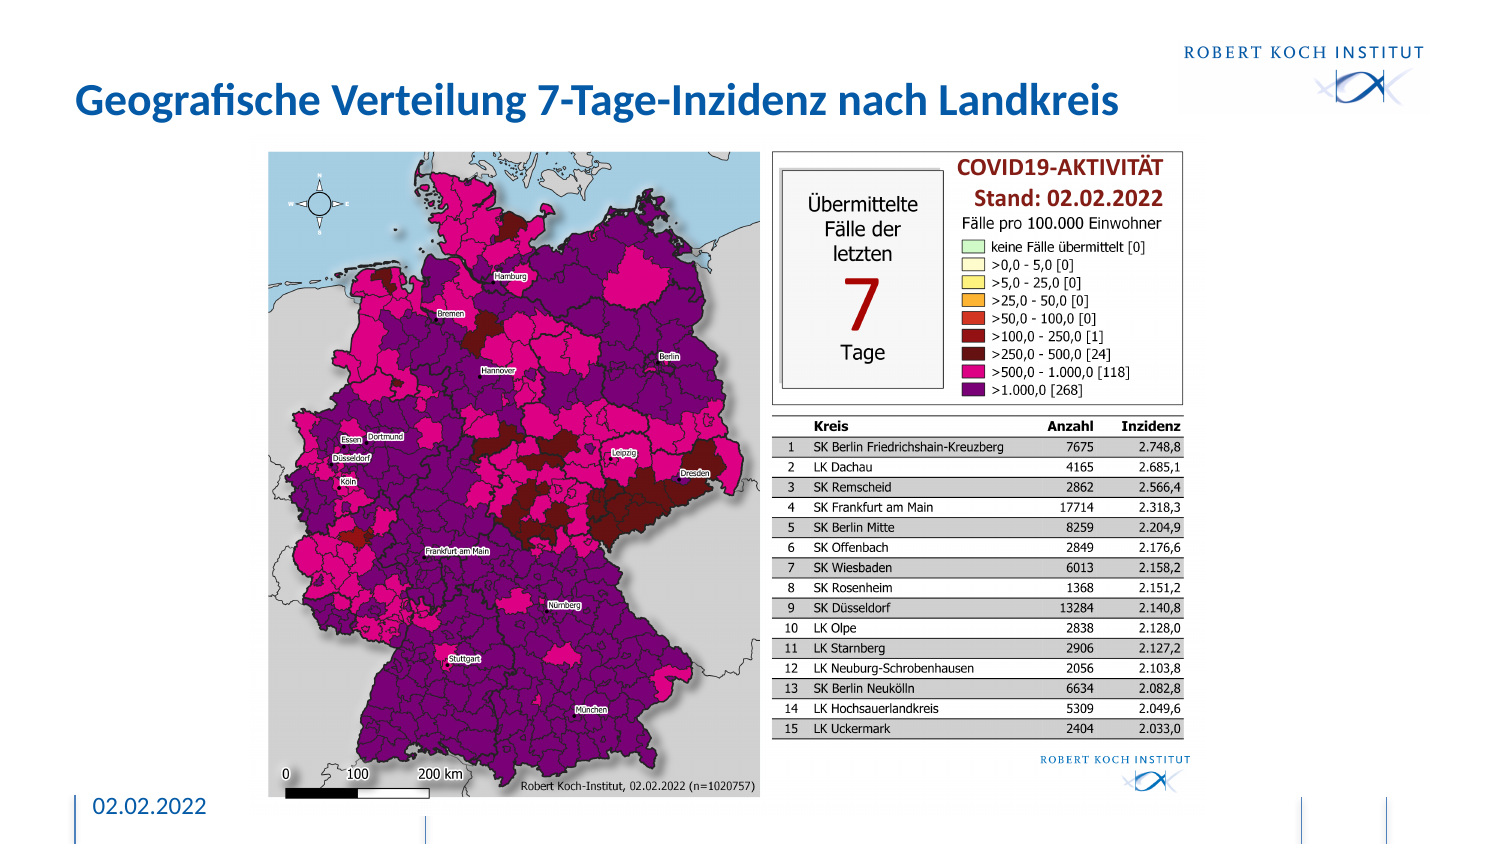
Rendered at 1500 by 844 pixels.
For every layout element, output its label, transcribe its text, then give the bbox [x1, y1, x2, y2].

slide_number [92, 782, 398, 827]
title Geografische Verteilung 7-Tage-Inzidenz nach Landkreis [75, 38, 1385, 157]
picture [250, 134, 1206, 816]
picture [1385, 40, 1430, 114]
